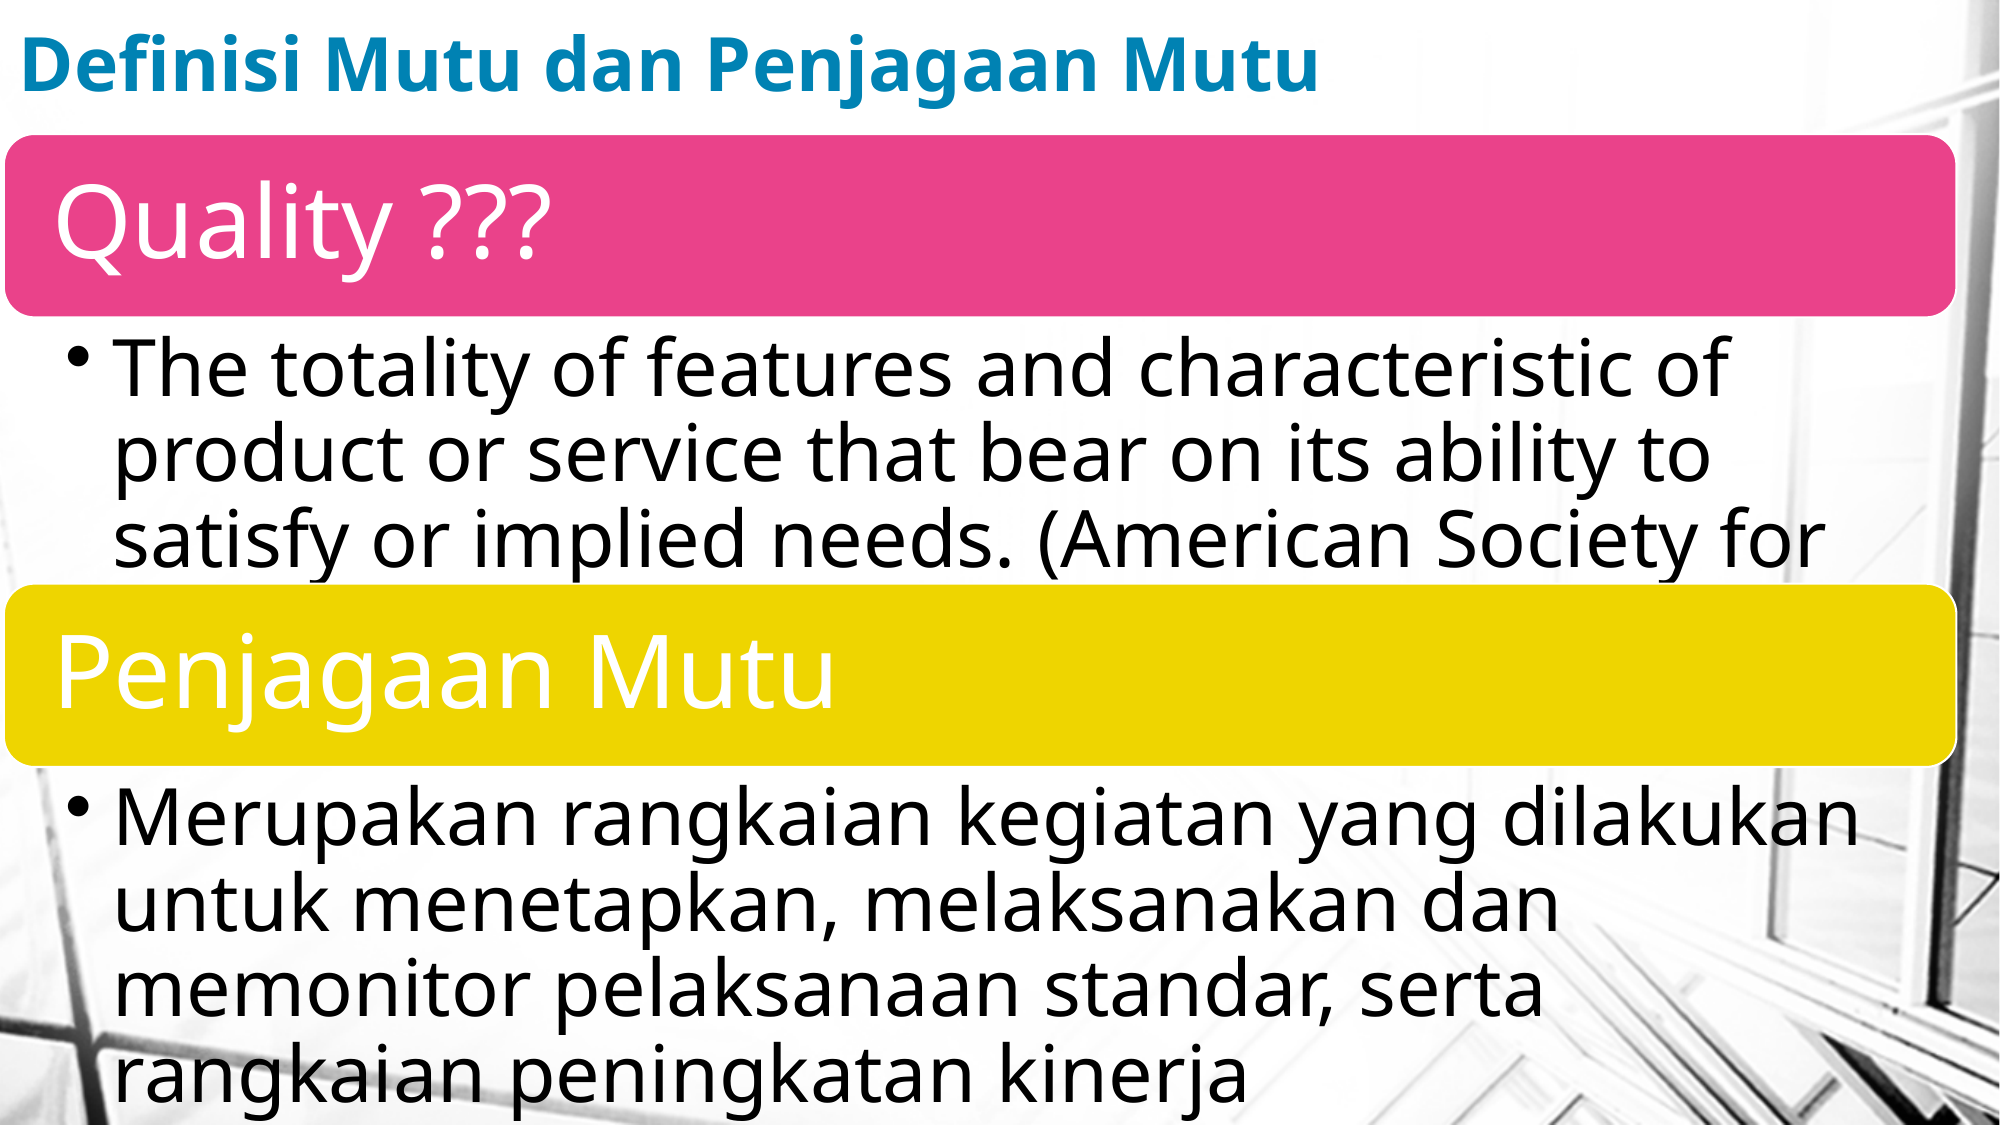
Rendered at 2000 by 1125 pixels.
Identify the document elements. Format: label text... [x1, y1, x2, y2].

picture [0, 0, 2000, 1125]
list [3, 125, 1957, 1125]
title Definisi Mutu dan Penjagaan Mutu [3, 8, 1957, 114]
